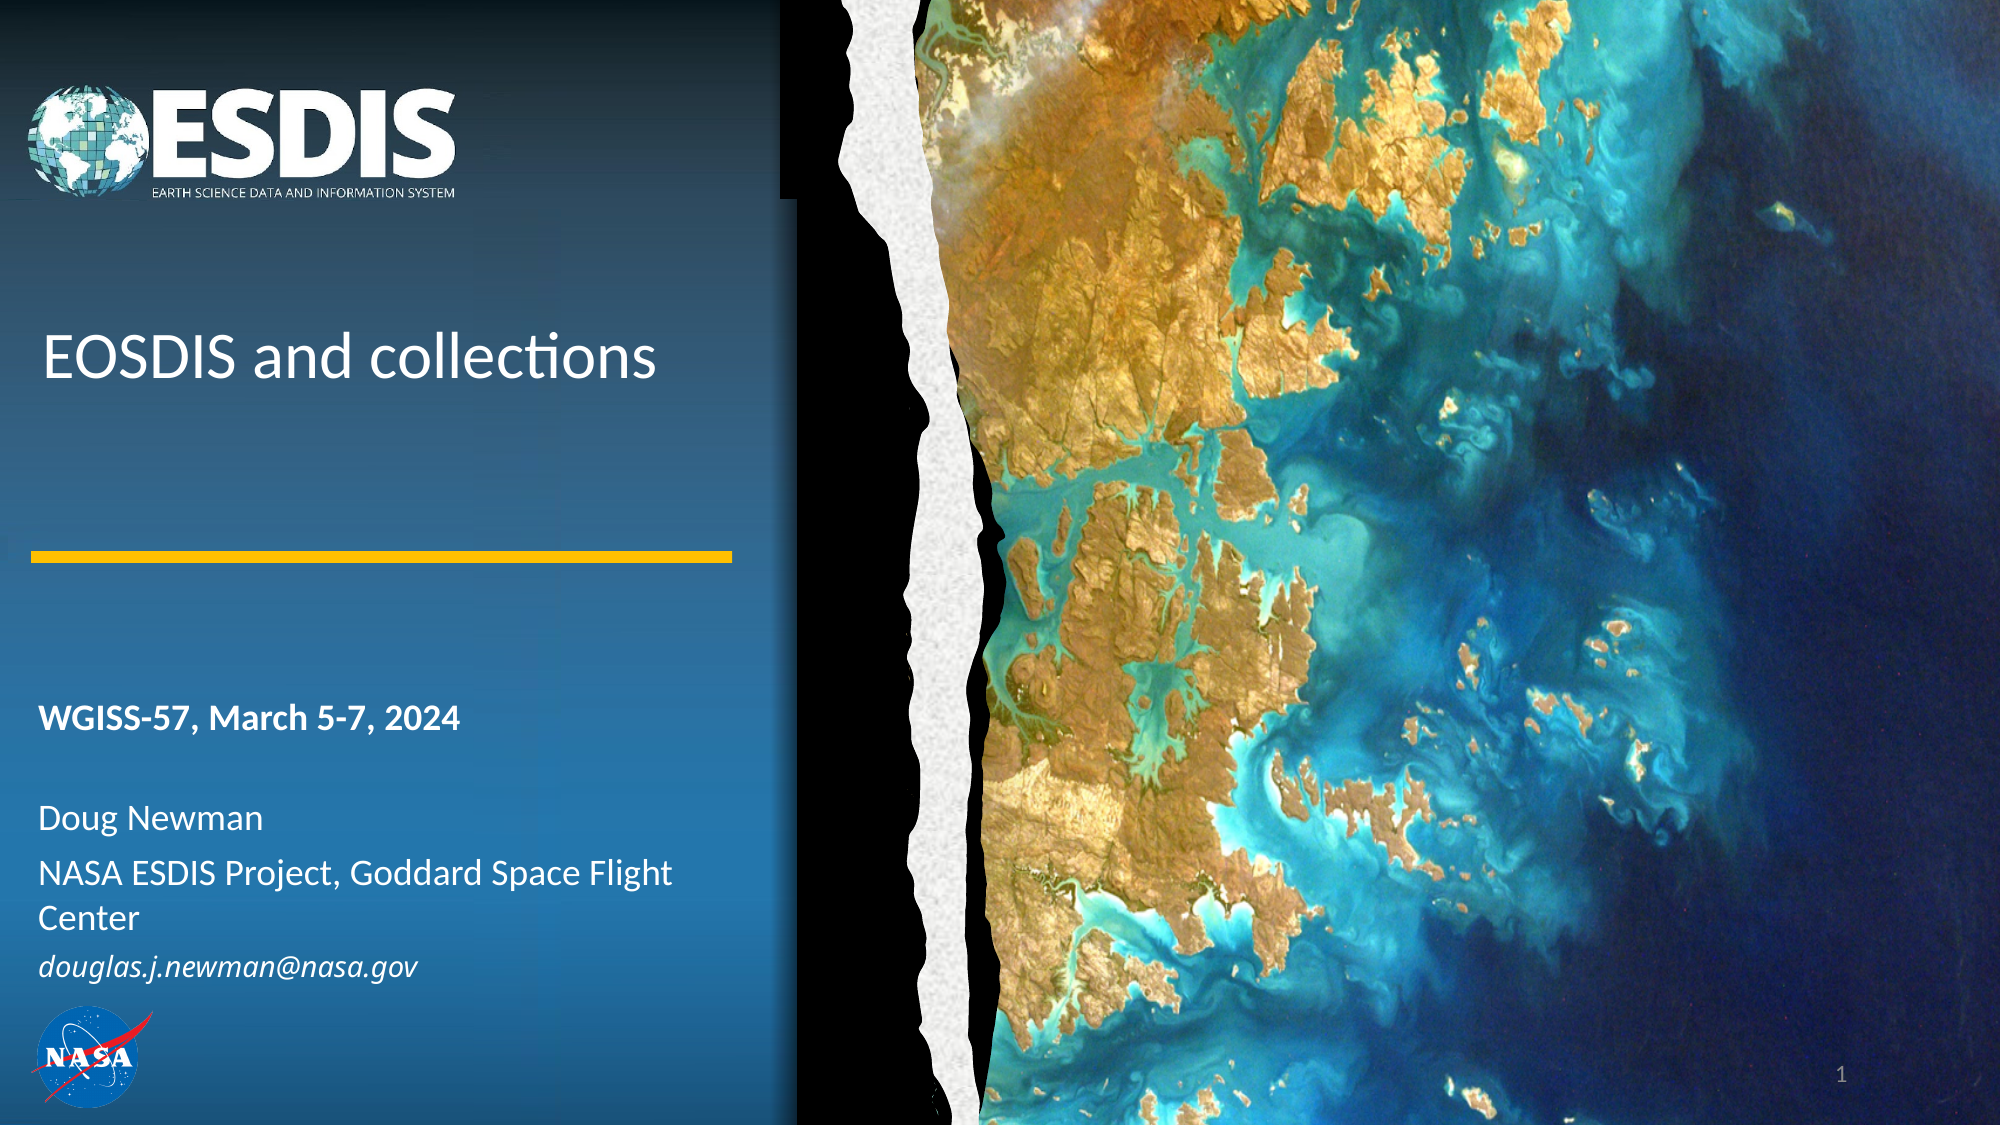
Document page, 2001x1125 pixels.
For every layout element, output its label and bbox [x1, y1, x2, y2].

picture [0, 0, 798, 1125]
text_box [781, 0, 1009, 1125]
picture [1009, 0, 2000, 1125]
